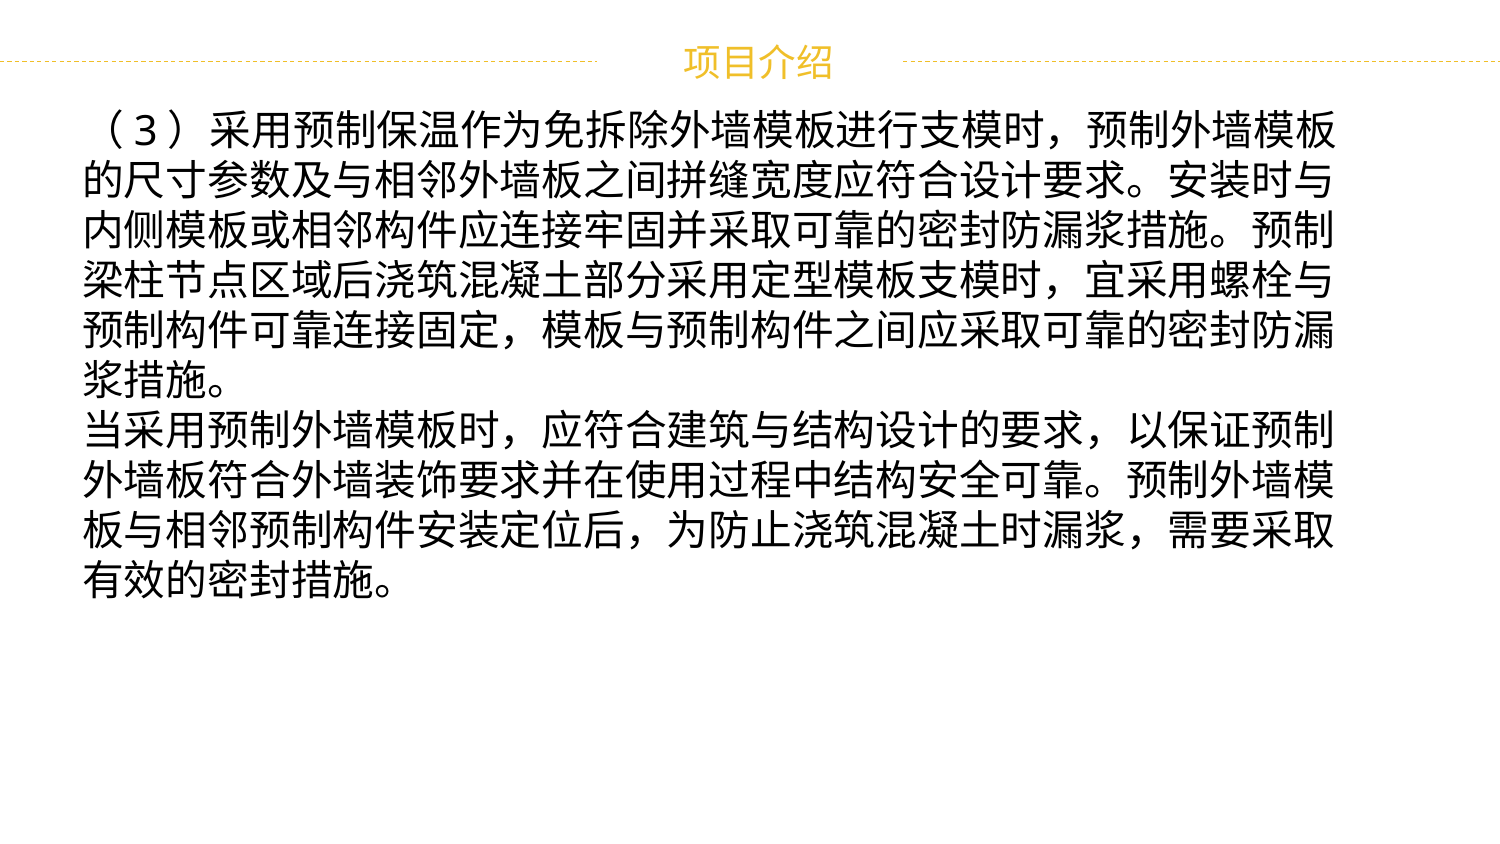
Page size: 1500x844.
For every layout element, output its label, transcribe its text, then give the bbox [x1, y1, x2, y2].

text_box （3）采用预制保温作为免拆除外墙模板进行支模时，预制外墙模板的尺寸参数及与相邻外墙板之间拼缝宽度应符合设计要求。安装时与内侧模板或相邻构件应连接牢固并采取可靠的密封防漏浆措施。预制梁柱节点区域后浇筑混凝土部分采用定型模板支模时，宜采用螺栓与预制构件可靠连接固定，模板与预制构件之间应采取可靠的密封防漏浆措施。 当采用预制外墙模板时，应符合建筑与结构设计的要求，以保证预制外墙板符合外墙装饰要求并在使用过程中结构安全可靠。预制外墙模板与相邻预制构件安装定位后，为防止浇筑混凝土时漏浆，需要采取有效的密封措施。 [67, 96, 1383, 612]
